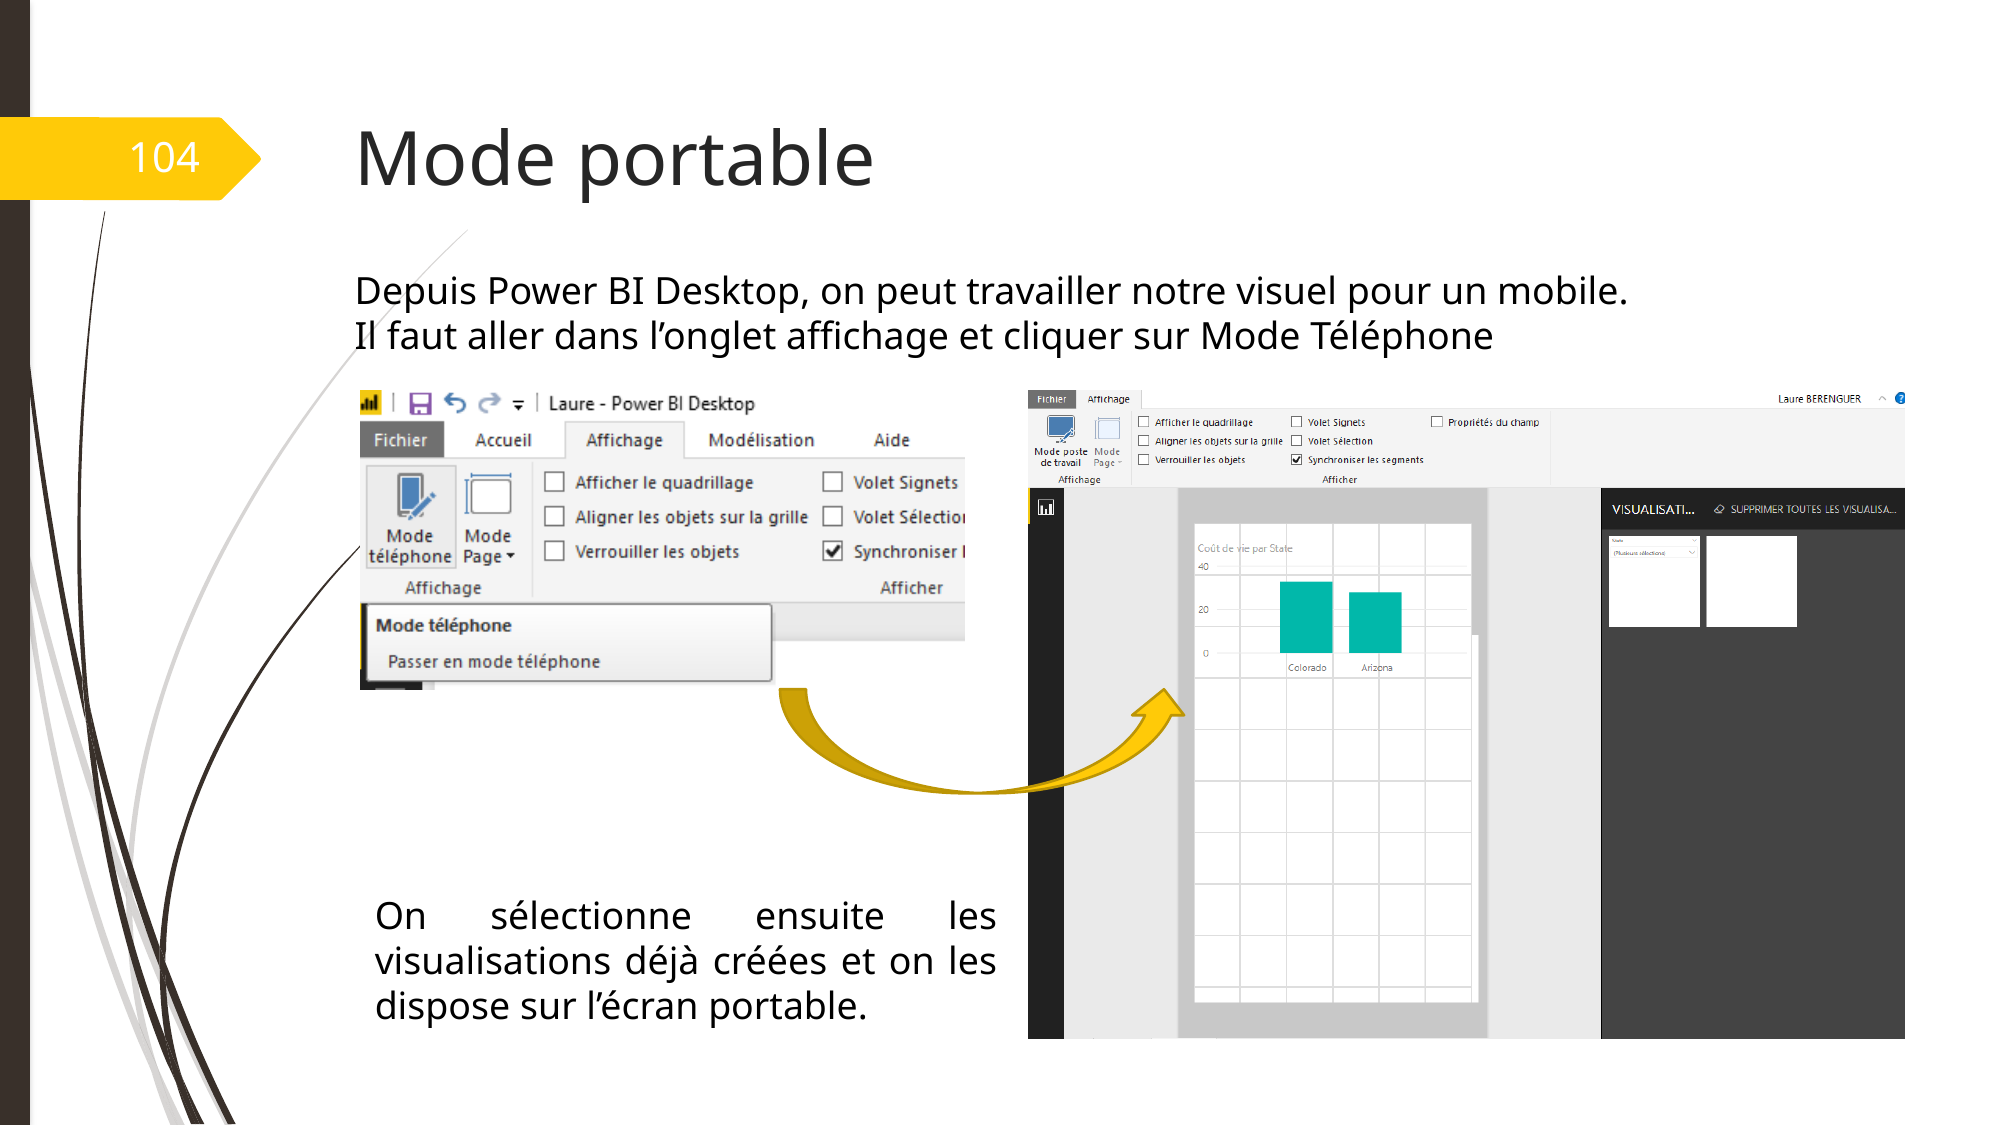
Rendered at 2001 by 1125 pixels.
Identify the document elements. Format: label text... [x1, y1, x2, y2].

text_box On sélectionne ensuite les visualisations déjà créées et on les dispose sur l’écran portable. [360, 884, 1013, 1035]
picture [359, 390, 965, 690]
slide_number 104 [87, 129, 216, 190]
text_box [779, 698, 1023, 795]
text_box Depuis Power BI Desktop, on peut travailler notre visuel pour un mobile. Il faut aller dans l’onglet affichage et cliquer sur Mode Téléphone [339, 259, 1672, 365]
picture [1028, 390, 1905, 1039]
title Mode portable [339, 102, 1979, 313]
